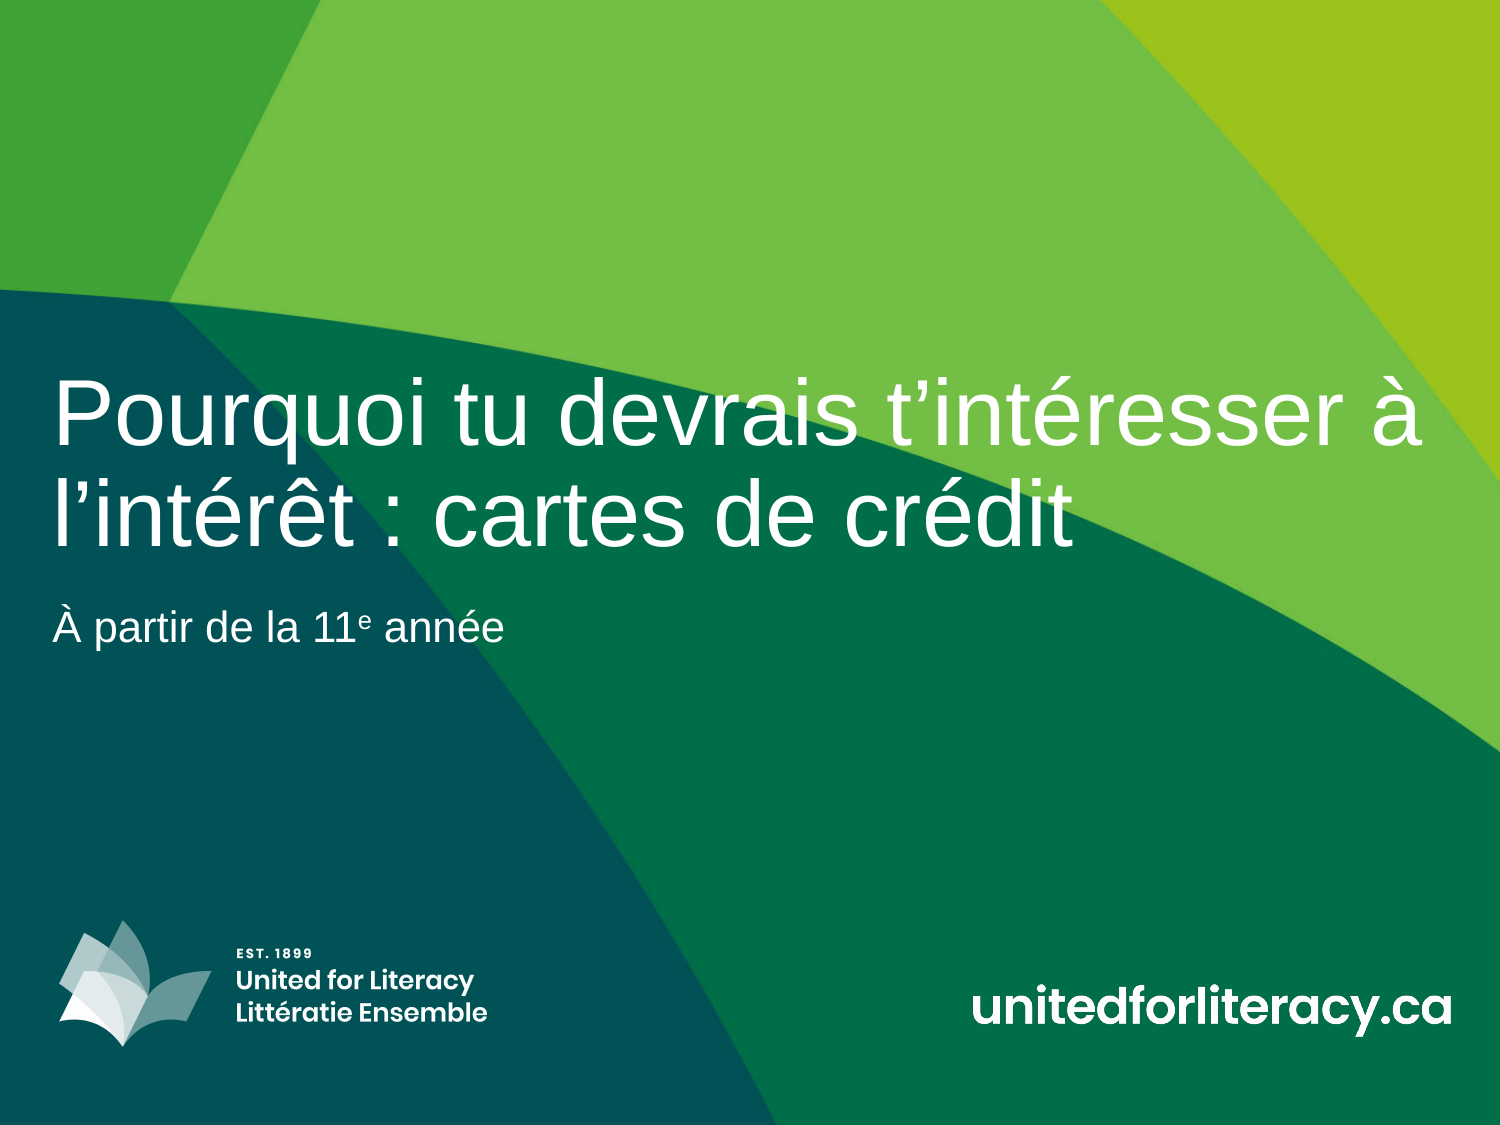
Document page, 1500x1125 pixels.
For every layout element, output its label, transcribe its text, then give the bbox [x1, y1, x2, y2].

subtitle À partir de la 11e année [41, 598, 1451, 788]
picture [0, 0, 1500, 1125]
title Pourquoi tu devrais t’intéresser à l’intérêt : cartes de crédit [41, 278, 1451, 573]
